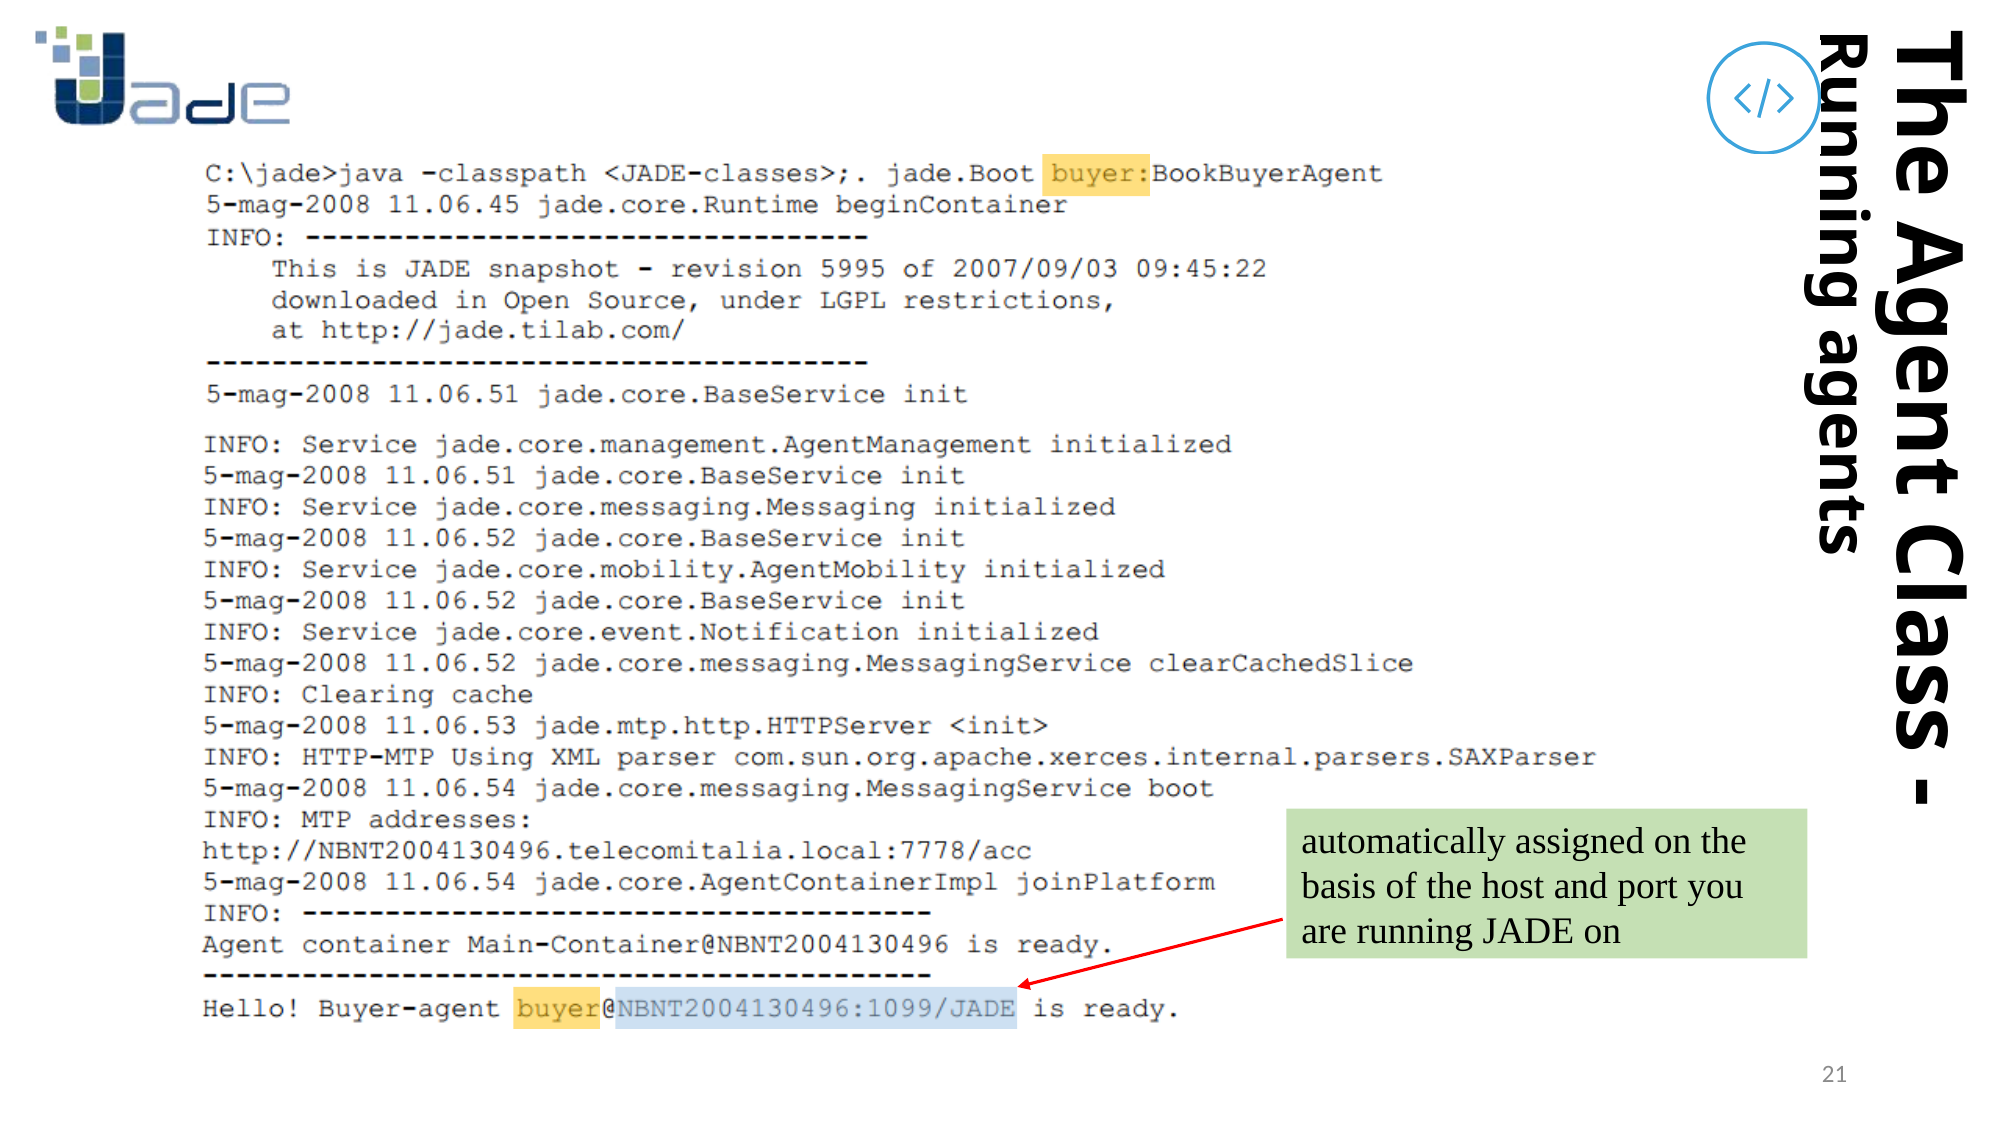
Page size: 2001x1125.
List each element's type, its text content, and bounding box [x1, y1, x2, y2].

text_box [1017, 919, 1283, 987]
picture [1706, 40, 1821, 154]
picture [28, 14, 1612, 1030]
text_box automatically assigned on the basis of the host and port you are running JADE on [1603, 808, 1808, 959]
slide_number 21 [1412, 1042, 1863, 1103]
title The Agent Class - Running agents [1782, 15, 2000, 1103]
